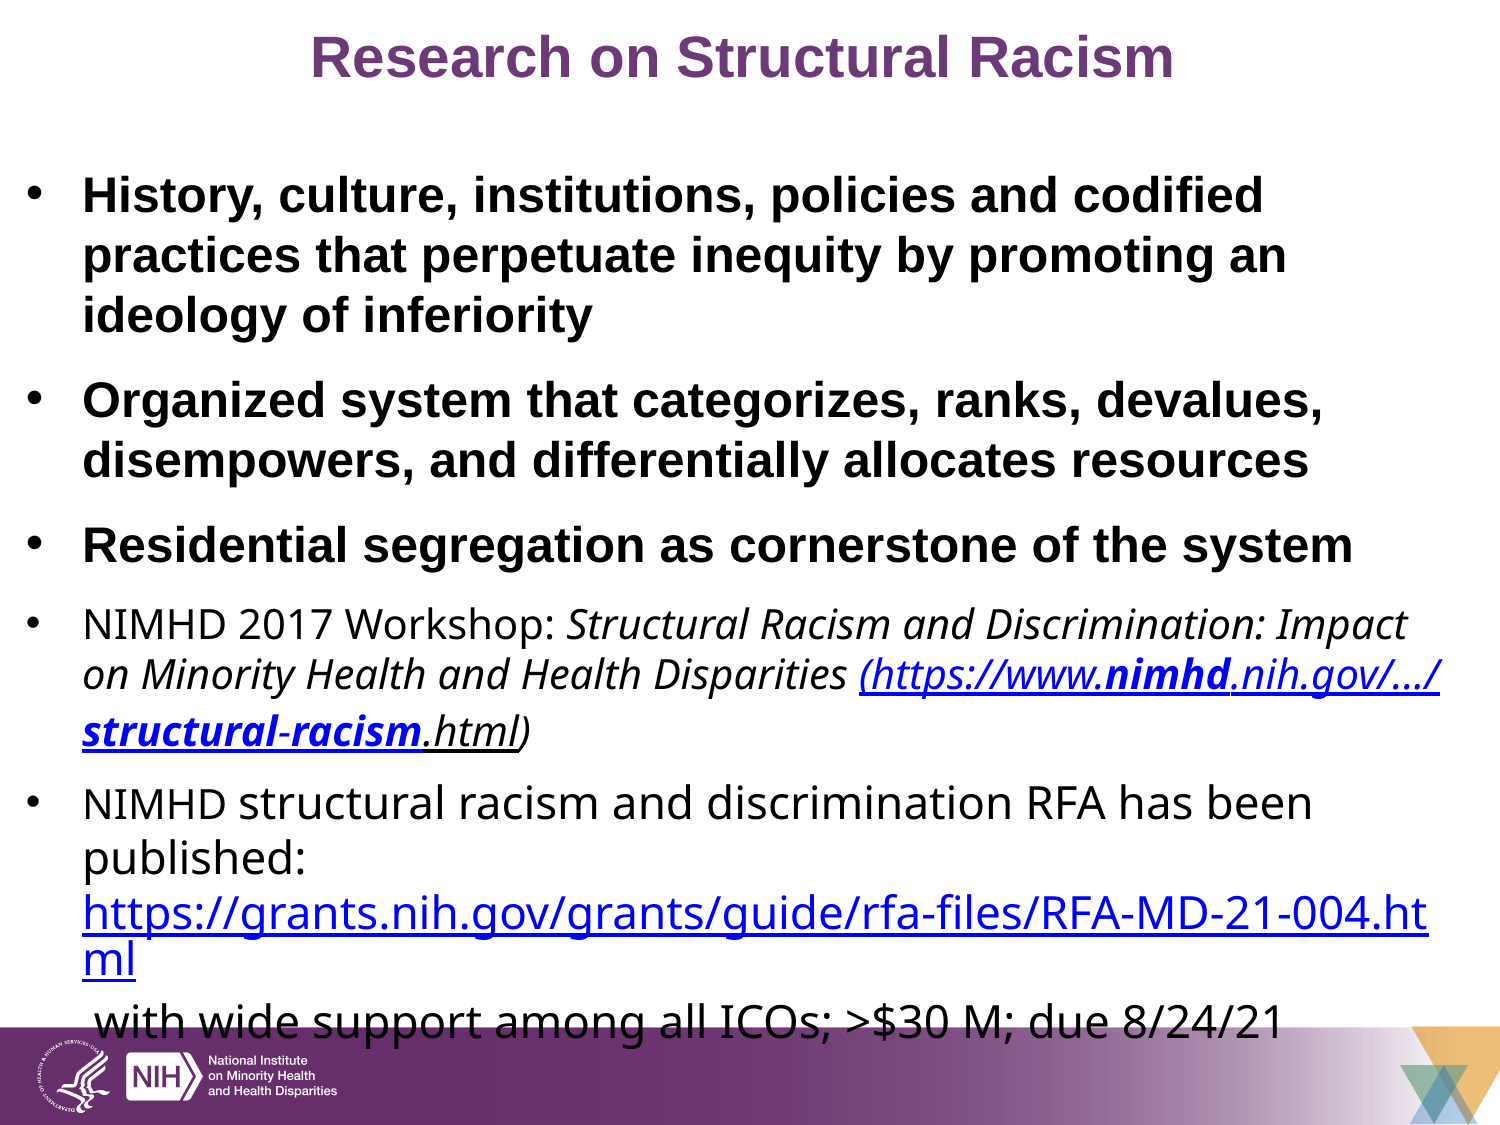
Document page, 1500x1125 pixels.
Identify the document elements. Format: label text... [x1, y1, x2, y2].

picture [0, 1026, 1500, 1125]
title Research on Structural Racism [25, 11, 1462, 138]
list History, culture, institutions, policies and codified practices that perpetuate inequity by promoting an ideology of inferiority Organized system that categorizes, ranks, devalues, disempowers, and differentially allocates resources Residential segregation as cornerstone of the system NIMHD 2017 Workshop: Structural Racism and Discrimination: Impact on Minority Health and Health Disparities (https://www.nimhd.nih.gov/.../structural-racism.html) NIMHD structural racism and discrimination RFA has been published: https://grants.nih.gov/grants/guide/rfa-files/RFA-MD-21-004.html with wide support among all ICOs; >$30 M; due 8/24/21 [25, 162, 1462, 1013]
